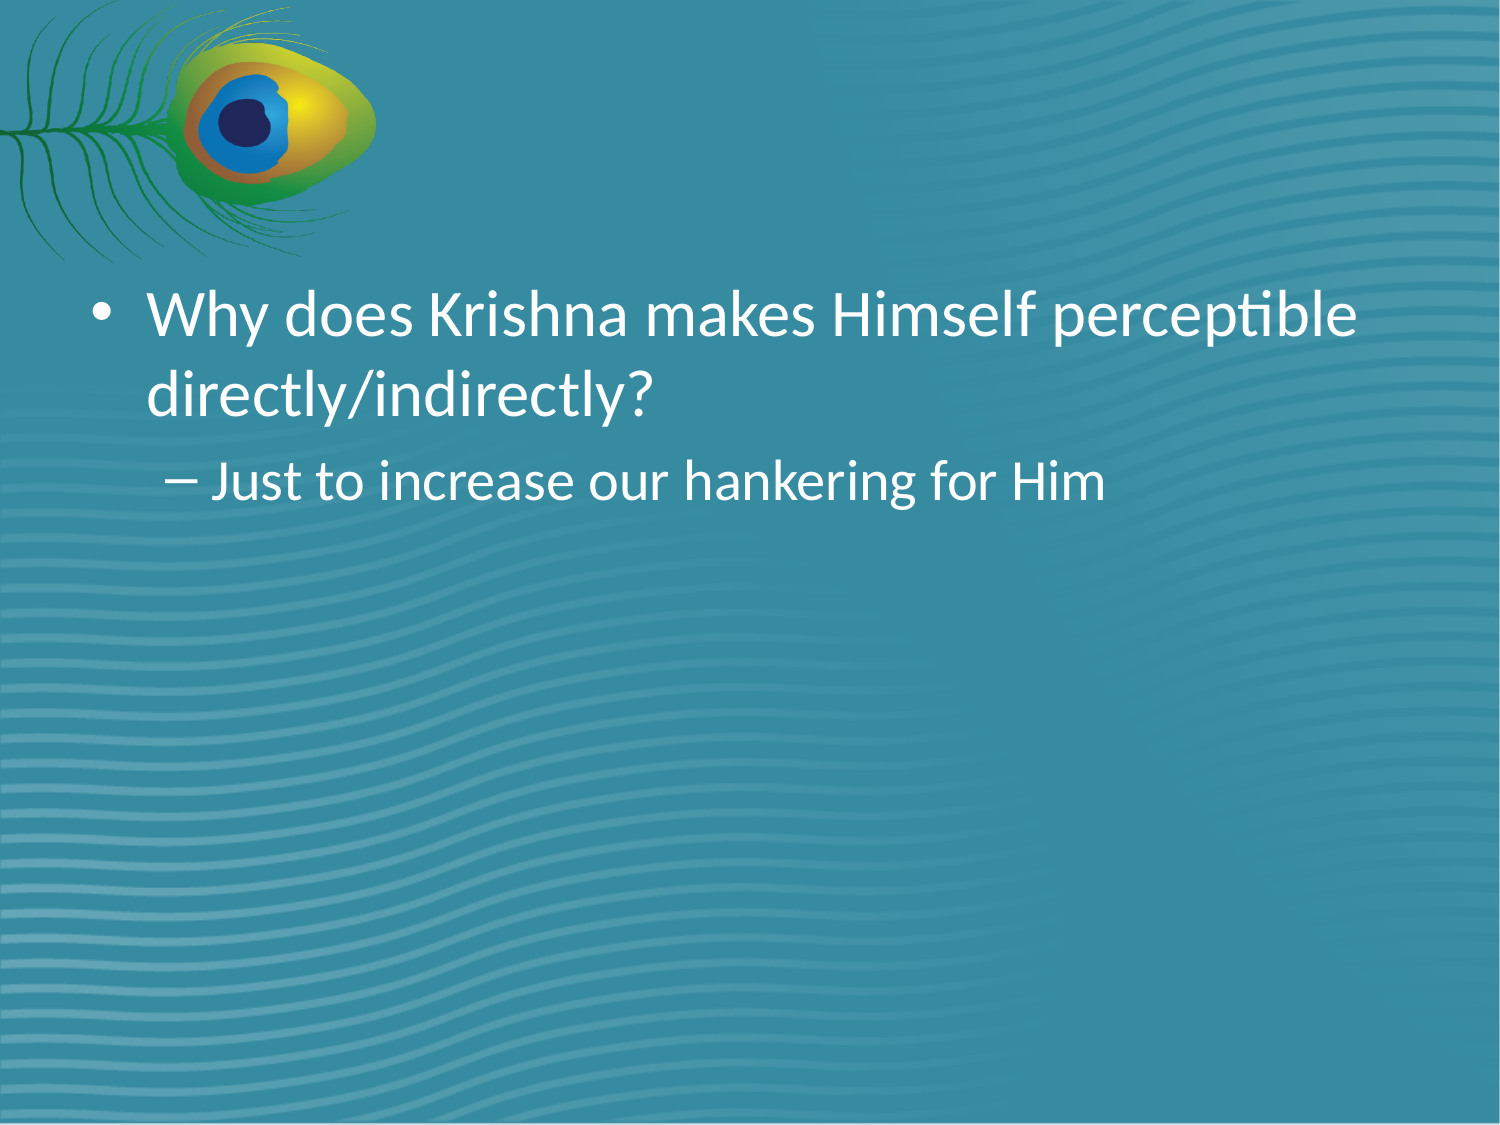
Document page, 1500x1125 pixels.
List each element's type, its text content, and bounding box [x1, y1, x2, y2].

picture [0, 0, 376, 263]
list Why does Krishna makes Himself perceptible directly/indirectly? Just to increase our hankering for Him [74, 262, 1426, 1006]
